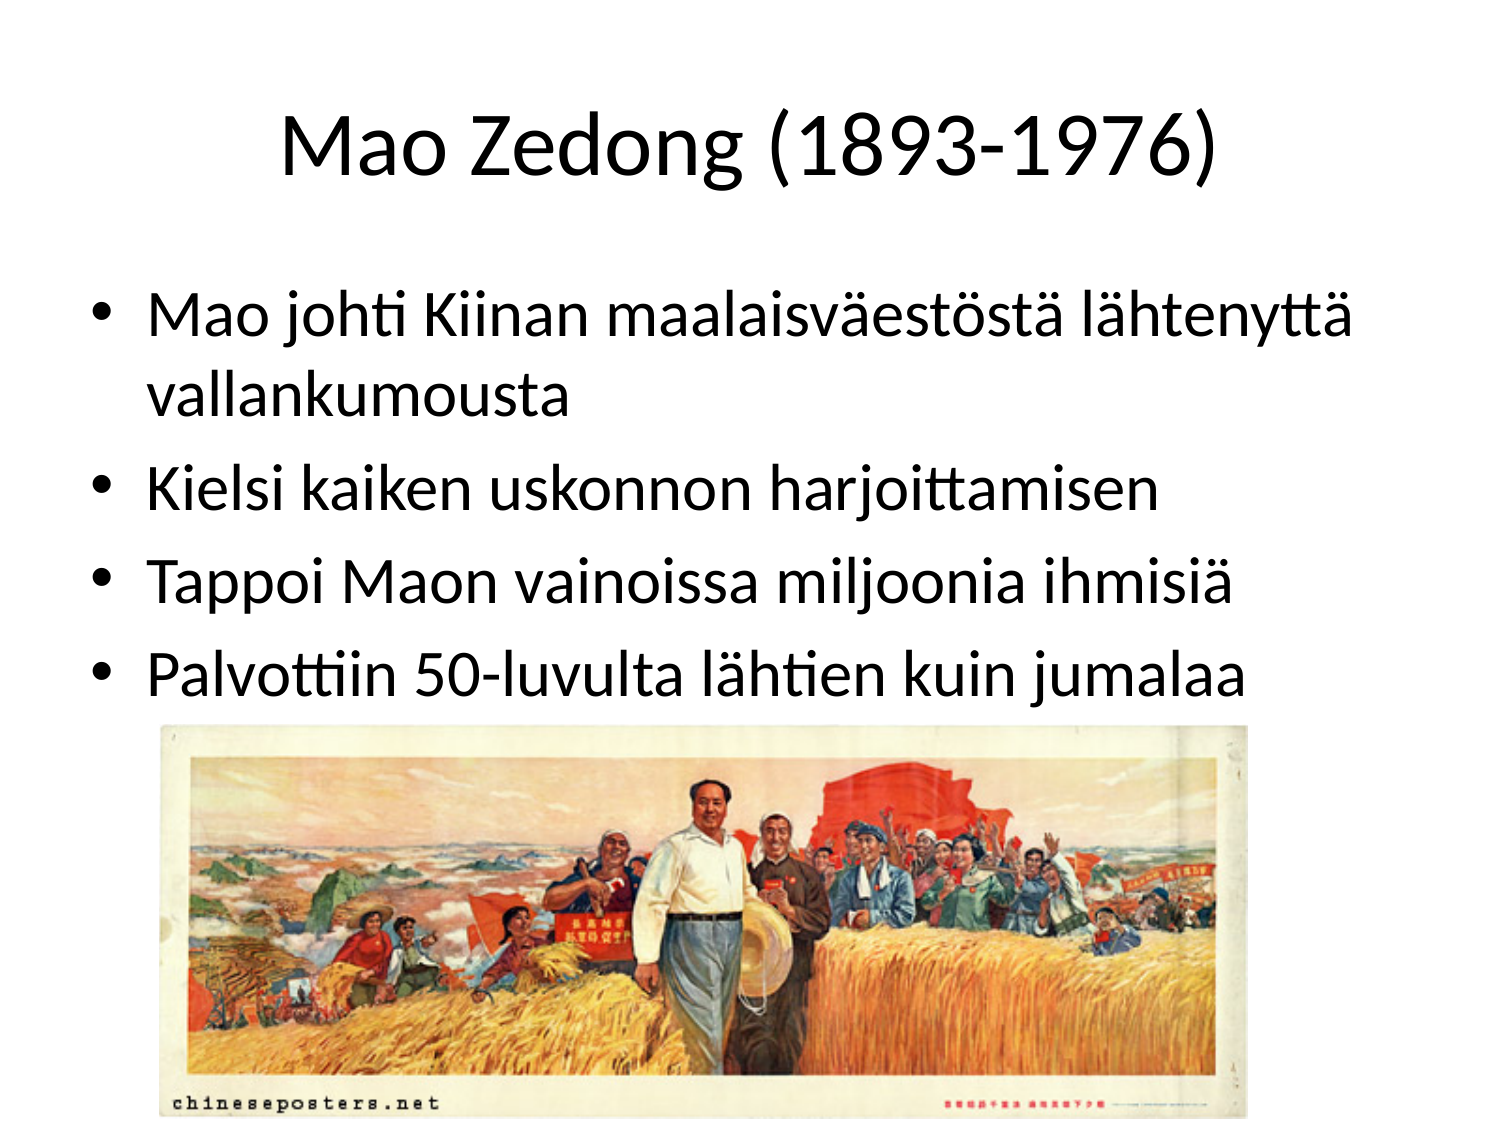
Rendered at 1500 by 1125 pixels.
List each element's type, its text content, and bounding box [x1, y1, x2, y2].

picture [159, 724, 1249, 1120]
list Mao johti Kiinan maalaisväestöstä lähtenyttä vallankumousta Kielsi kaiken uskonnon harjoittamisen Tappoi Maon vainoissa miljoonia ihmisiä Palvottiin 50-luvulta lähtien kuin jumalaa [75, 262, 1425, 1005]
title Mao Zedong (1893-1976) [75, 45, 1425, 233]
